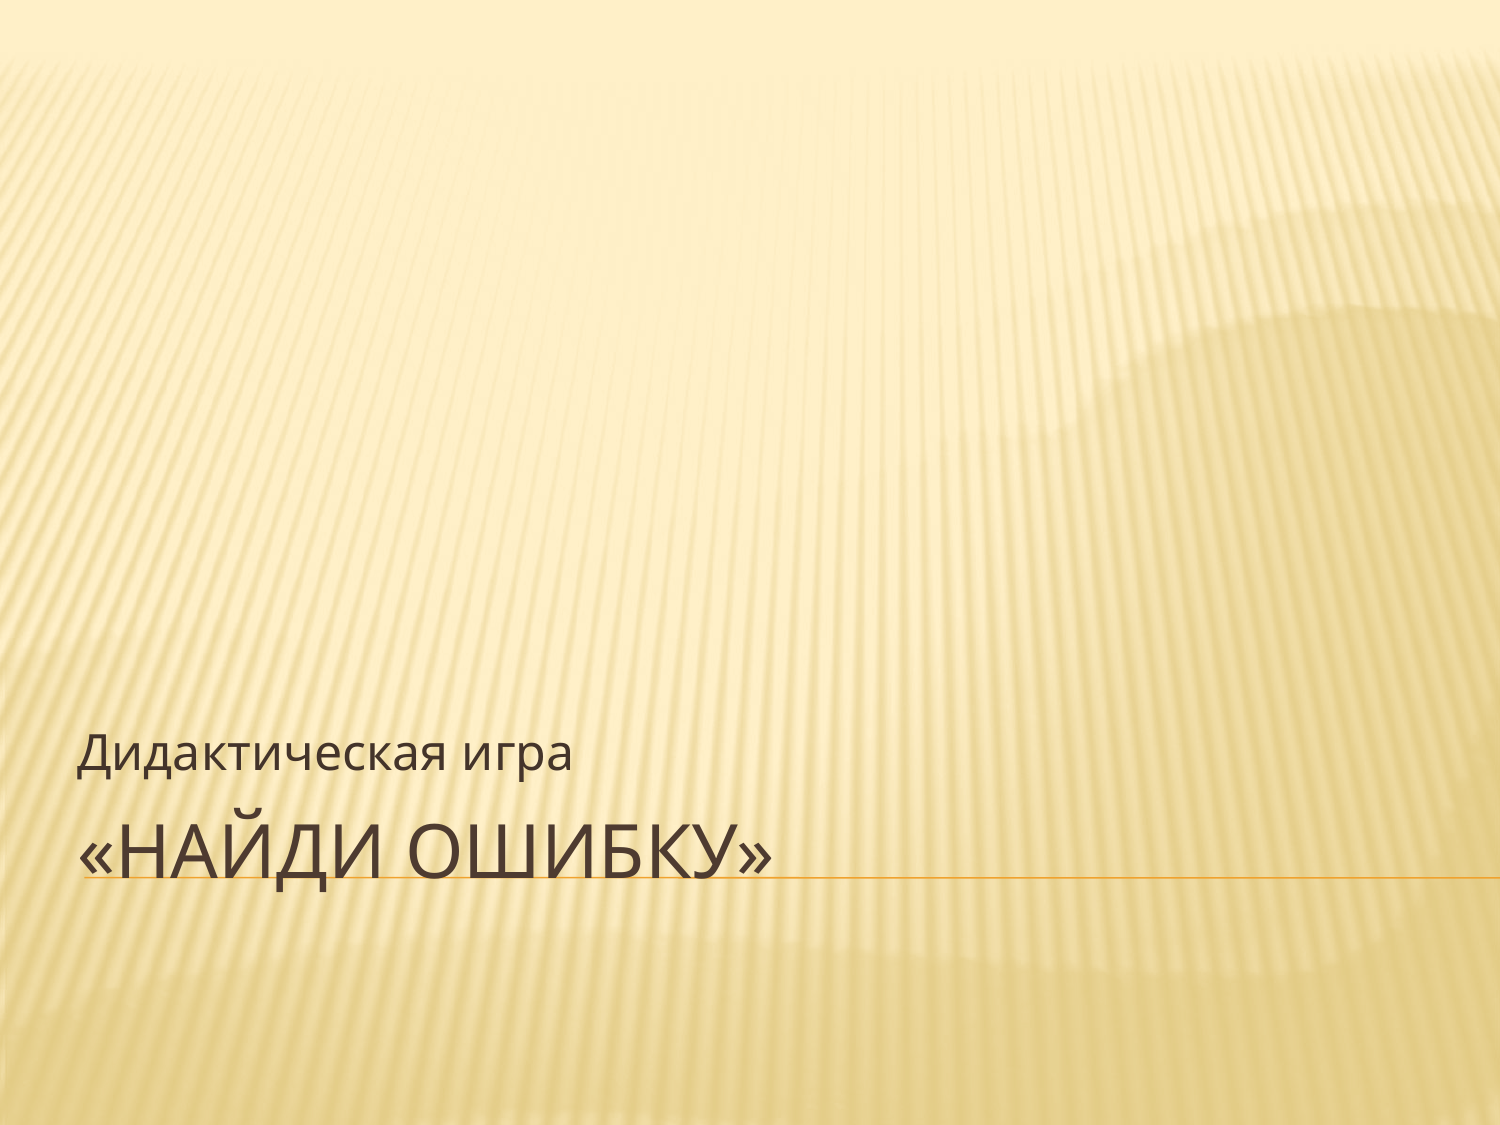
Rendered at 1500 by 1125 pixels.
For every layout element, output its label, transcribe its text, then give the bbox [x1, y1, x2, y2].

title «Найди ошибку» [62, 796, 1450, 997]
subtitle Дидактическая игра [62, 637, 1450, 788]
